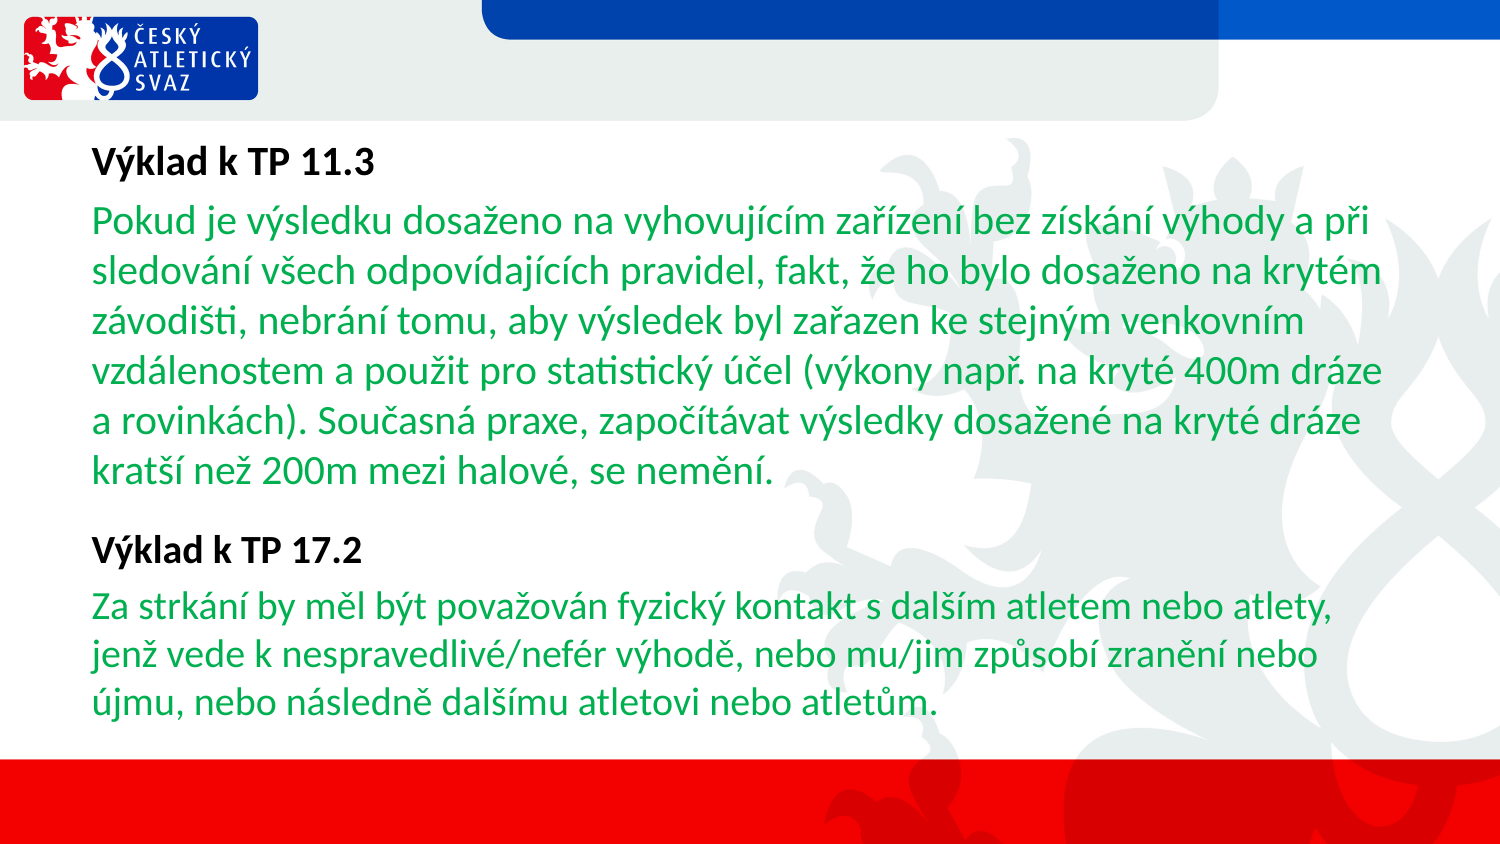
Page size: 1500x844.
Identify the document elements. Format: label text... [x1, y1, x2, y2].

list Výklad k TP 11.3 Pokud je výsledku dosaženo na vyhovujícím zařízení bez získání výhody a při sledování všech odpovídajících pravidel, fakt, že ho bylo dosaženo na krytém závodišti, nebrání tomu, aby výsledek byl zařazen ke stejným venkovním vzdálenostem a použit pro statistický účel (výkony např. na kryté 400m dráze a rovinkách). Současná praxe, započítávat výsledky dosažené na kryté dráze kratší než 200m mezi halové, se nemění. [76, 126, 1414, 505]
picture [0, 0, 1500, 844]
list Výklad k TP 17.2 Za strkání by měl být považován fyzický kontakt s dalším atletem nebo atlety, jenž vede k nespravedlivé/nefér výhodě, nebo mu/jim způsobí zranění nebo újmu, nebo následně dalšímu atletovi nebo atletům. [76, 516, 1373, 733]
